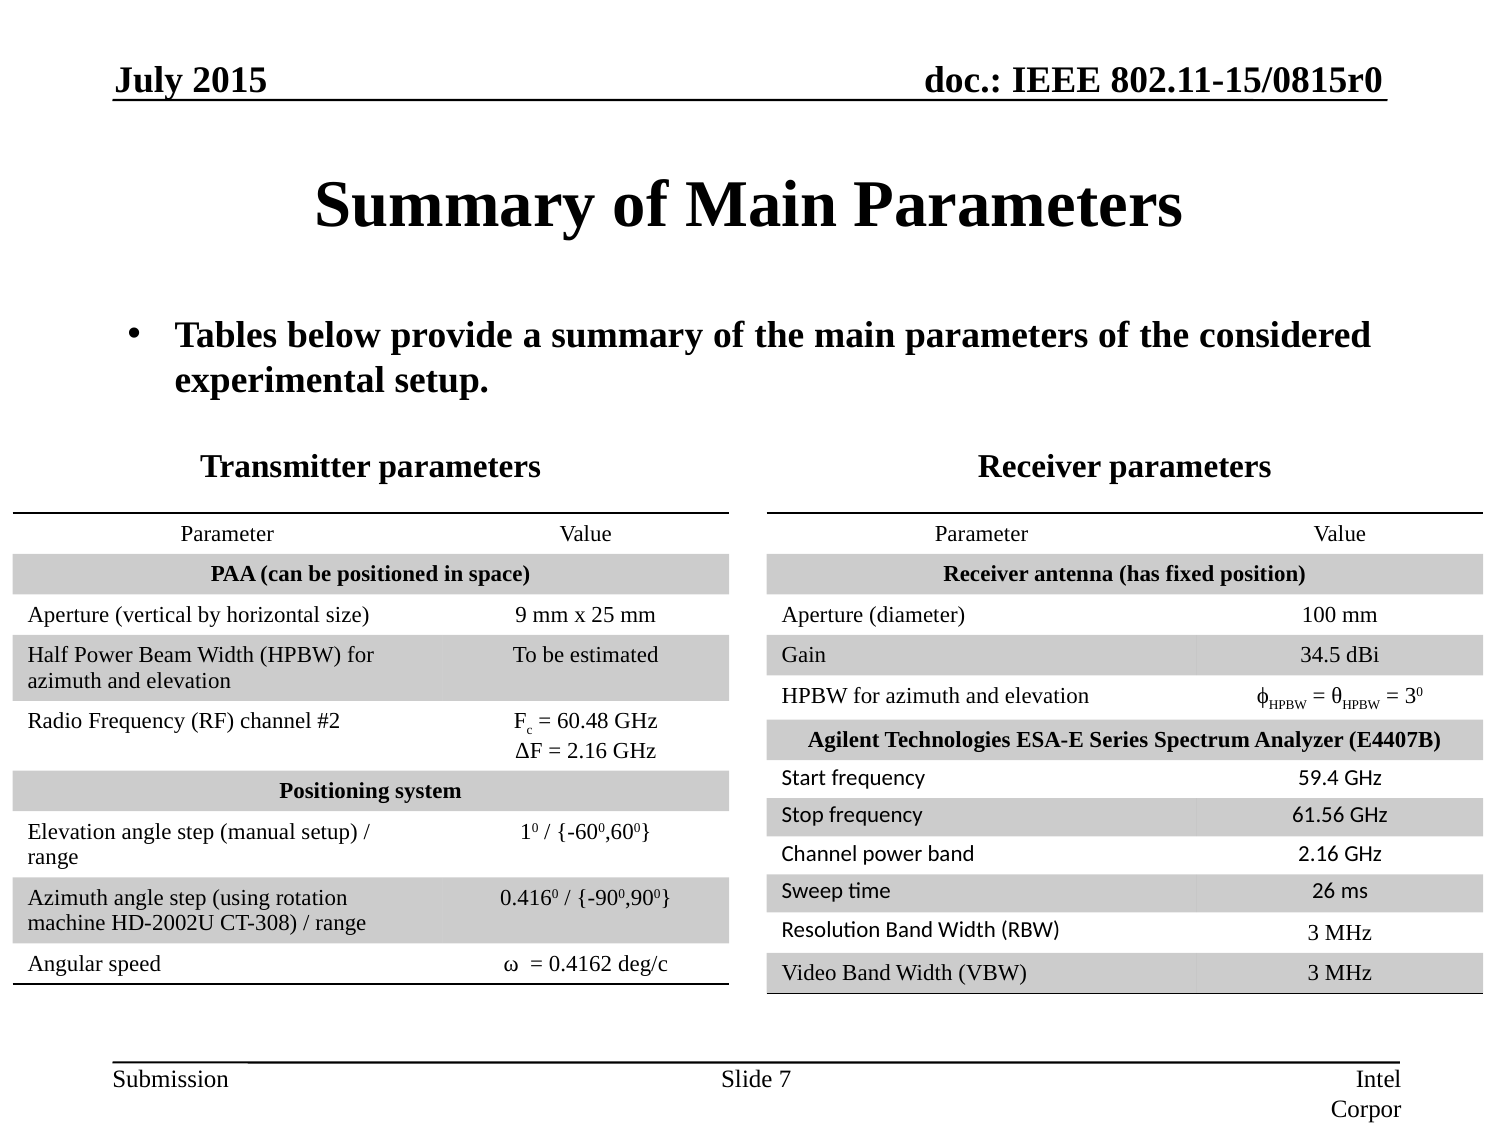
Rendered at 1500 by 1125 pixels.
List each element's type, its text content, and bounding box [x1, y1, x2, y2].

table_cell Elevation angle step (manual setup) / range [13, 811, 443, 877]
table_cell 100 mm [1197, 594, 1483, 635]
table_cell 3 MHz [1197, 953, 1483, 993]
table_cell Fc = 60.48 GHz ΔF = 2.16 GHz [443, 701, 729, 771]
table_cell 2.16 GHz [1197, 836, 1483, 874]
table_cell 3 MHz [1197, 912, 1483, 953]
table_cell Agilent Technologies ESA-E Series Spectrum Analyzer (E4407B) [767, 720, 1483, 760]
table_cell 61.56 GHz [1197, 798, 1483, 836]
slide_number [114, 54, 269, 100]
table_cell 0.4160 / {-900,900} [443, 877, 729, 943]
table_cell Half Power Beam Width (HPBW) for azimuth and elevation [13, 635, 443, 701]
table_cell Aperture (vertical by horizontal size) [13, 594, 443, 635]
table_cell Azimuth angle step (using rotation machine HD-2002U CT-308) / range [13, 877, 443, 943]
footer Intel Corporation [1325, 1062, 1402, 1093]
list Tables below provide a summary of the main parameters of the considered experimental setup. [112, 302, 1388, 433]
table_cell PAA (can be positioned in space) [13, 554, 729, 594]
table_cell Aperture (diameter) [767, 594, 1197, 635]
table_cell To be estimated [443, 635, 729, 701]
table_cell Sweep time [767, 874, 1197, 912]
table_cell Resolution Band Width (RBW) [767, 912, 1197, 953]
table_cell Start frequency [767, 760, 1197, 798]
table_cell Positioning system [13, 771, 729, 811]
table_cell 10 / {-600,600} [443, 811, 729, 877]
slide_number Slide 7 [712, 1062, 800, 1093]
table_cell Gain [767, 635, 1197, 675]
table_cell Angular speed [13, 943, 443, 983]
table_header Value [443, 514, 729, 554]
table_header Parameter [13, 514, 443, 554]
table_cell HPBW for azimuth and elevation [767, 675, 1197, 720]
table_header Value [1197, 514, 1483, 554]
table_cell 59.4 GHz [1197, 760, 1483, 798]
text_box Transmitter parameters [12, 444, 730, 493]
table_cell Channel power band [767, 836, 1197, 874]
table_cell ϕHPBW = θHPBW = 30 [1197, 675, 1483, 720]
table_cell 26 ms [1197, 874, 1483, 912]
table_cell 34.5 dBi [1197, 635, 1483, 675]
table_cell 9 mm x 25 mm [443, 594, 729, 635]
text_box Receiver parameters [766, 444, 1484, 493]
table_cell Receiver antenna (has fixed position) [767, 554, 1483, 594]
table_cell ω = 0.4162 deg/с [443, 943, 729, 983]
table_cell Radio Frequency (RF) channel #2 [13, 701, 443, 771]
table_cell Stop frequency [767, 798, 1197, 836]
table_header Parameter [767, 514, 1197, 554]
title Summary of Main Parameters [112, 112, 1388, 288]
table_cell Video Band Width (VBW) [767, 953, 1197, 993]
